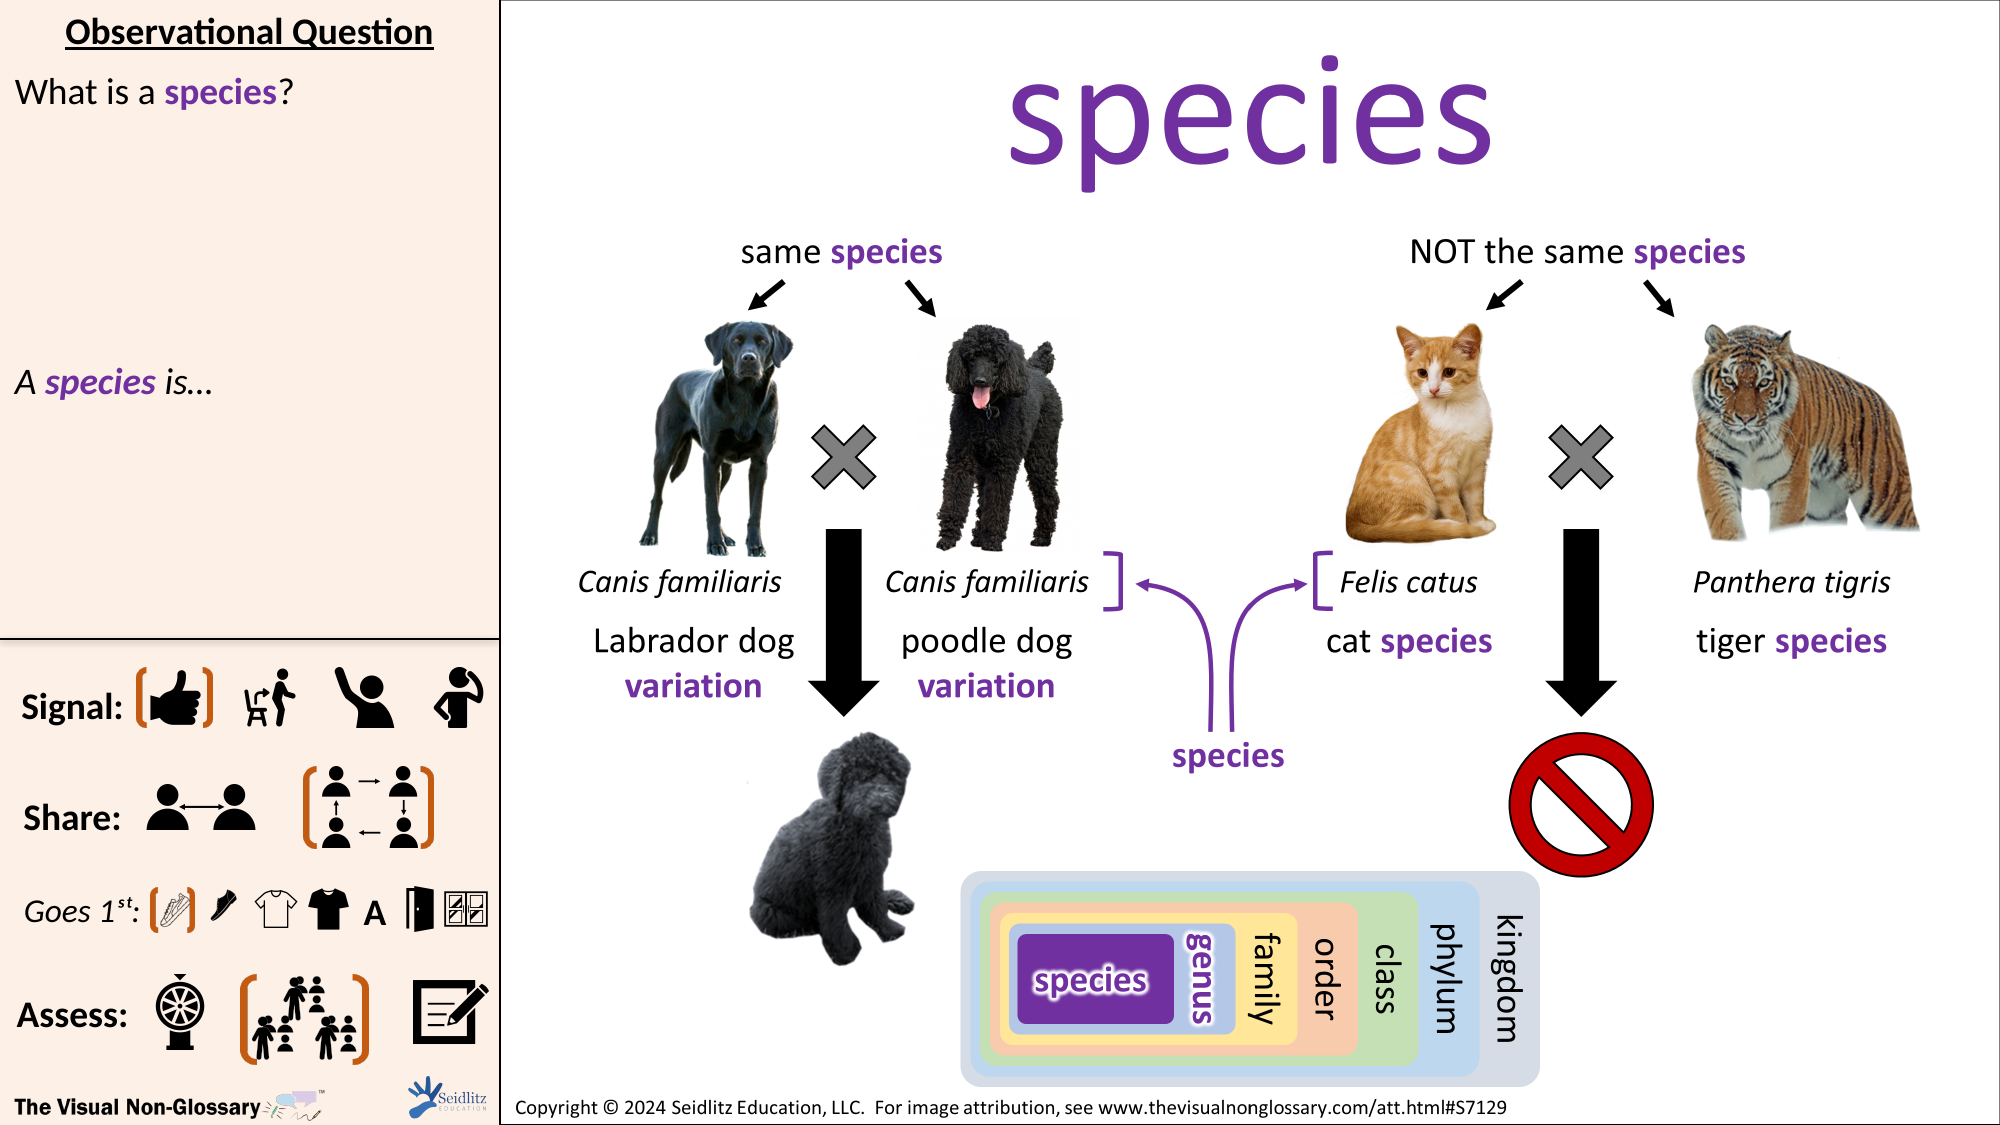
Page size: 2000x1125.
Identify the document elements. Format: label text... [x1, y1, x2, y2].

picture [397, 886, 490, 932]
text_box Assess: [1, 982, 137, 1043]
picture [202, 886, 241, 925]
picture [239, 974, 370, 1066]
picture [142, 974, 218, 1051]
text_box A species is… [0, 349, 494, 455]
picture [253, 886, 299, 932]
picture [403, 1073, 495, 1125]
text_box Goes 1ˢᵗ: [9, 881, 156, 937]
text_box Observational Question [50, 0, 449, 59]
picture [145, 784, 257, 830]
picture [499, 0, 2000, 1125]
picture [413, 974, 490, 1051]
picture [334, 667, 395, 728]
picture [0, 1084, 328, 1125]
text_box A [348, 880, 402, 941]
text_box Share: [8, 785, 137, 846]
picture [428, 667, 490, 728]
text_box Signal: [6, 674, 136, 735]
picture [239, 667, 301, 728]
picture [136, 667, 214, 728]
picture [302, 766, 434, 850]
picture [305, 886, 352, 932]
picture [149, 886, 196, 934]
text_box What is a species? [0, 59, 494, 120]
